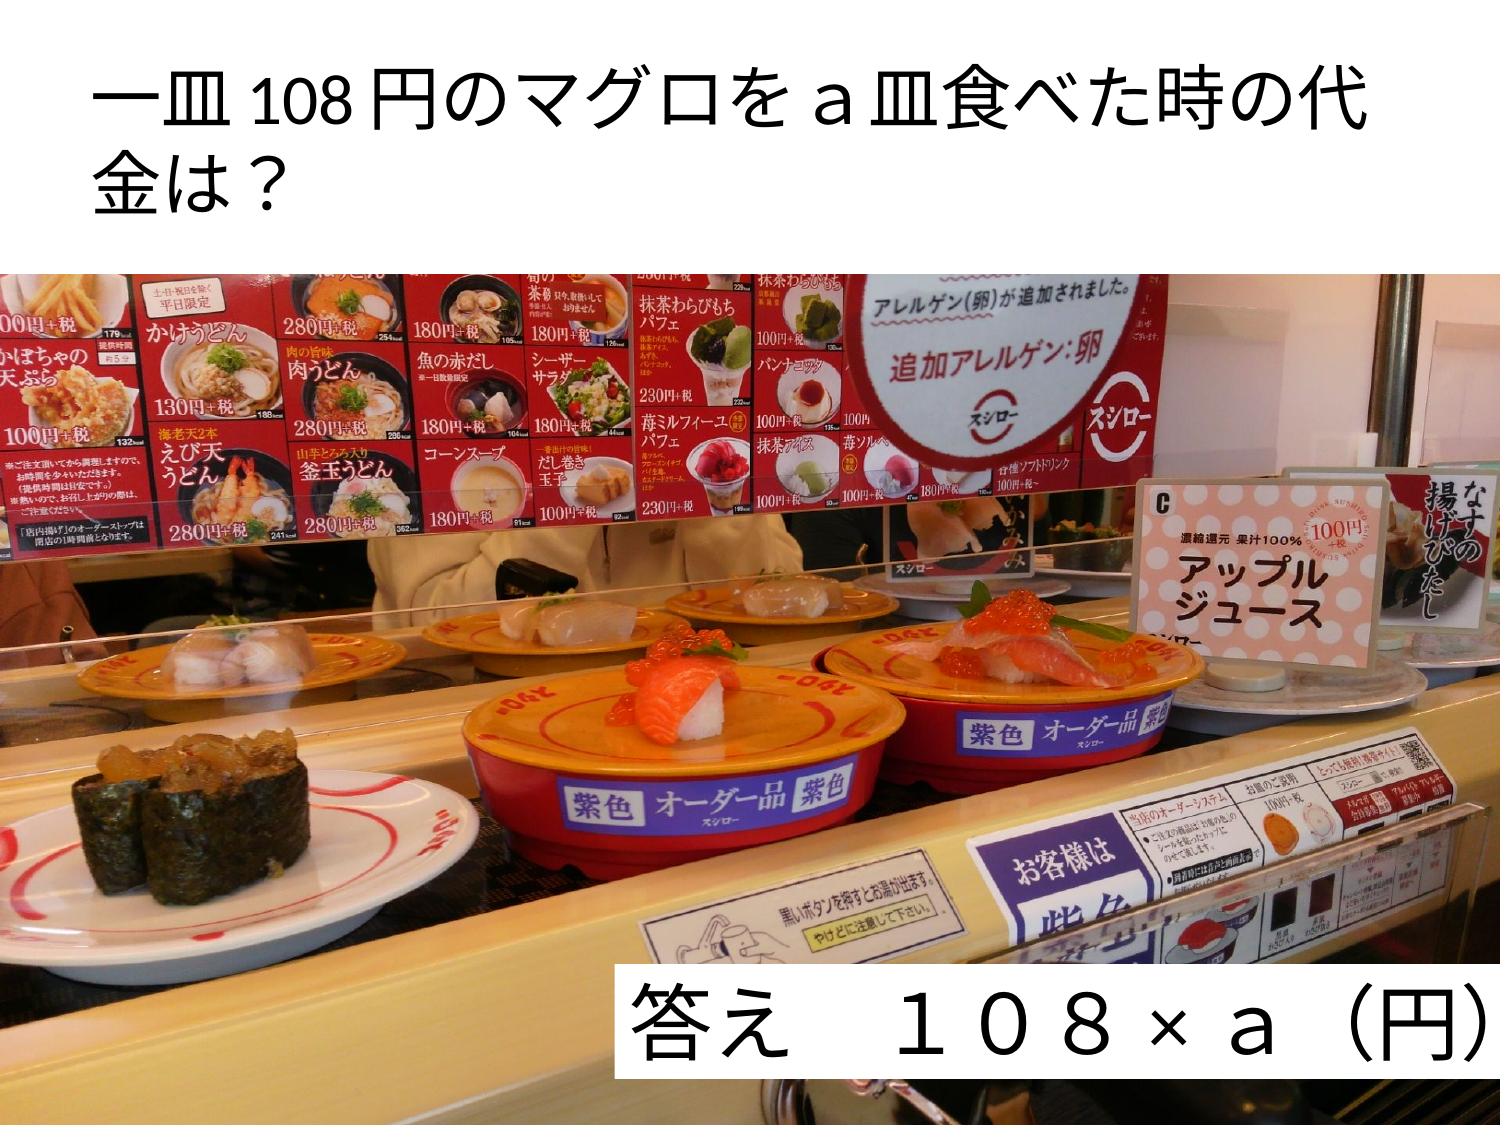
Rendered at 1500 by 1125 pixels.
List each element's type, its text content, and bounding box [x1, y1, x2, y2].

title 一皿108円のマグロをａ皿食べた時の代金は？ [75, 45, 1425, 233]
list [0, 274, 1500, 1125]
